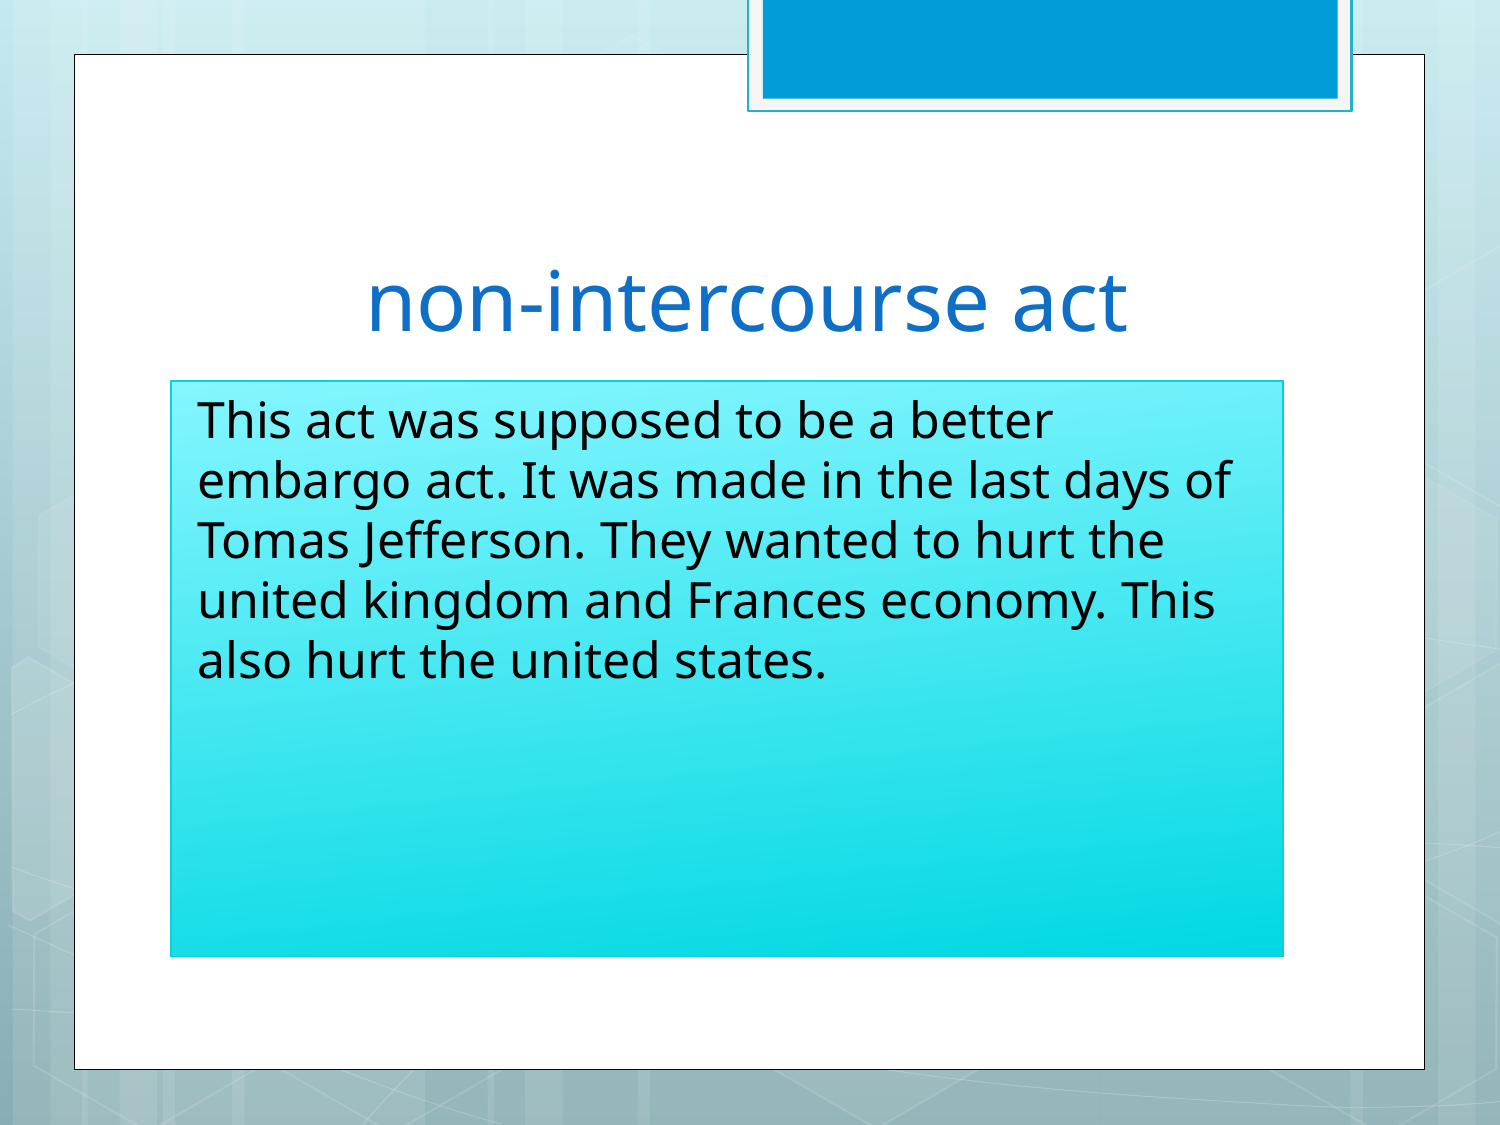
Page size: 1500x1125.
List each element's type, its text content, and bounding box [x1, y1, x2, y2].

list This act was supposed to be a better embargo act. It was made in the last days of Tomas Jefferson. They wanted to hurt the united kingdom and Frances economy. This also hurt the united states. [170, 380, 1284, 957]
title non-intercourse act [170, 168, 1324, 357]
